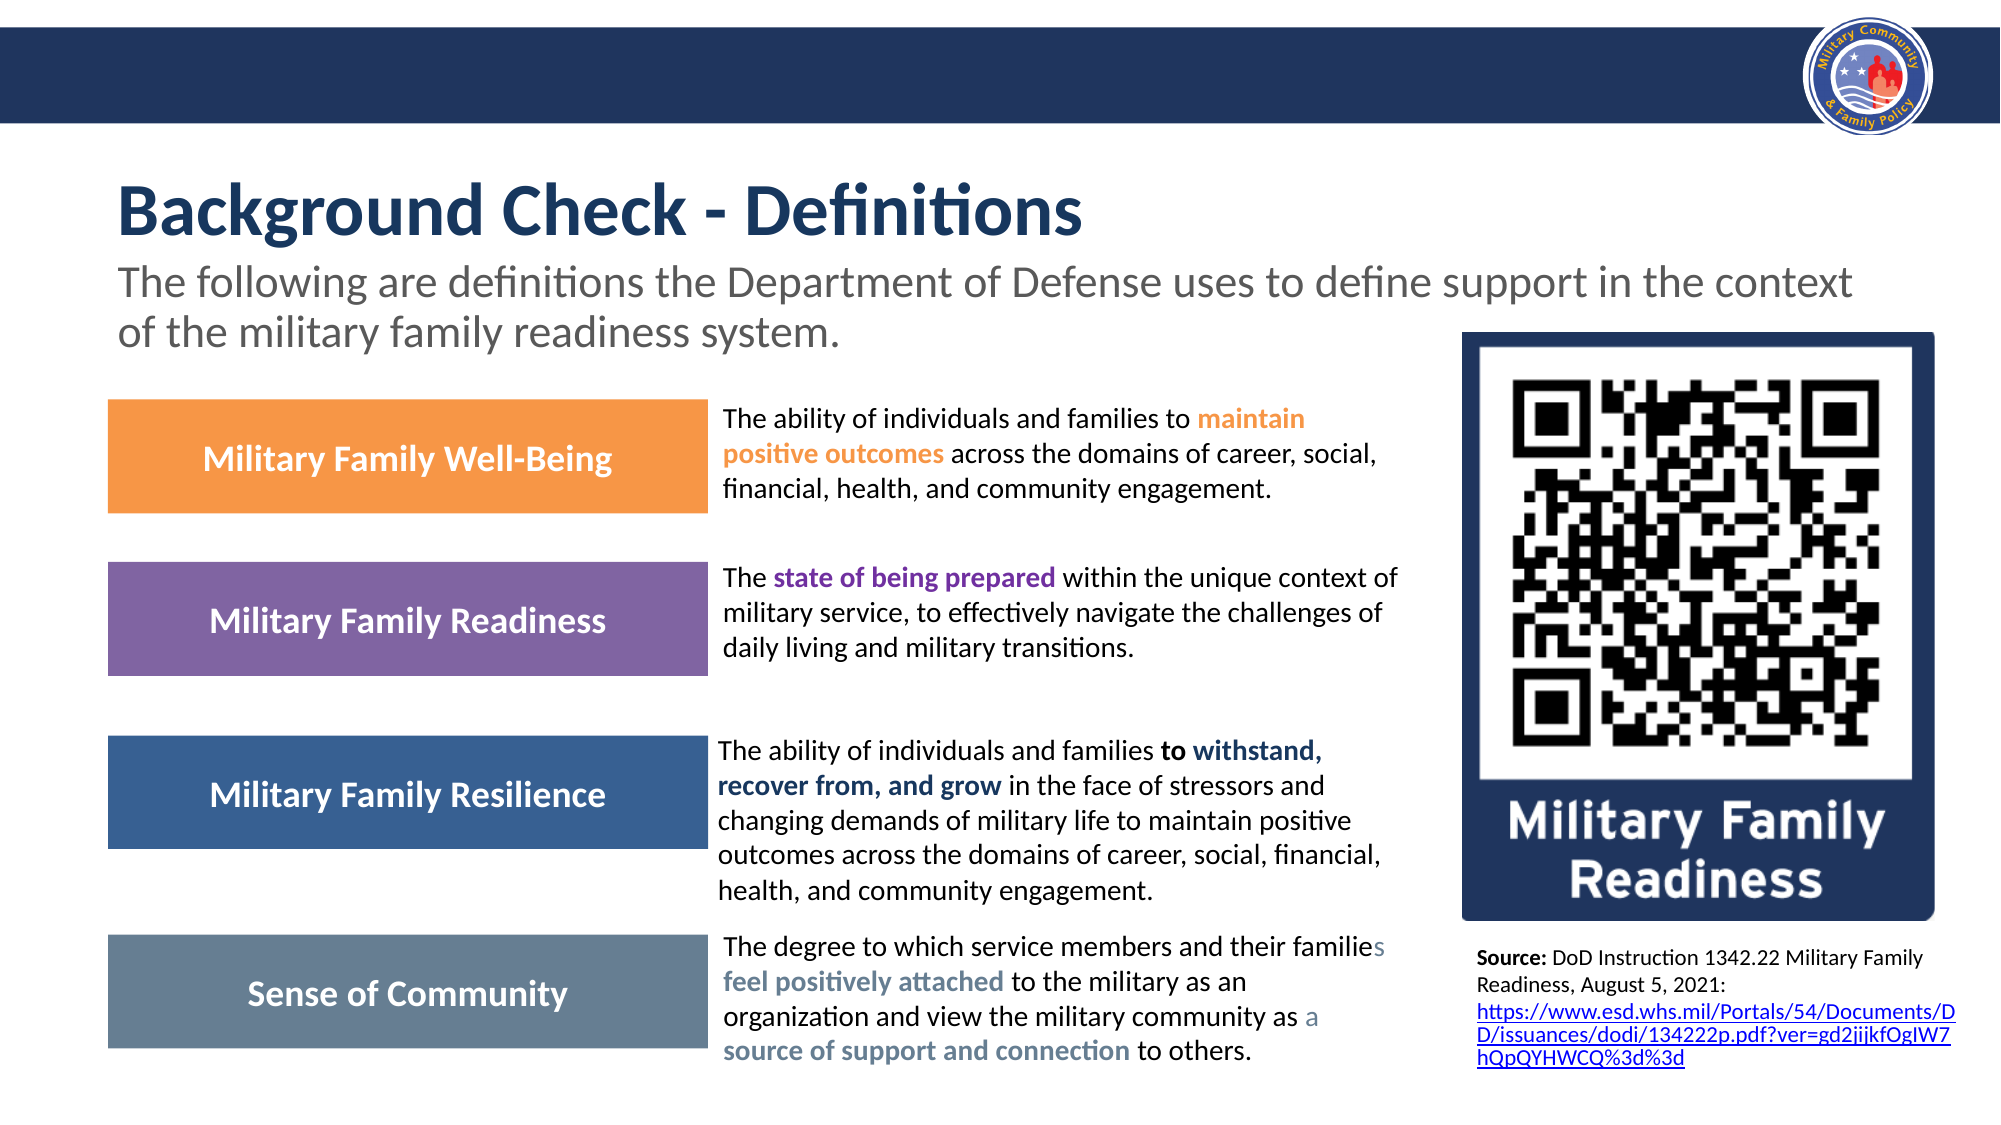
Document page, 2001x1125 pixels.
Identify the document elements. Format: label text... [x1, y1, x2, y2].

text_box Military Family Resilience [107, 735, 702, 850]
text_box Sense of Community [107, 934, 709, 1049]
text_box Source: DoD Instruction 1342.22 Military Family Readiness, August 5, 2021: https://www.esd.whs.mil/Portals/54/Documents/DD/issuances/dodi/134222p.pdf?ver=gd2jijkfOgIW7hQpQYHWCQ%3d%3d [1462, 934, 1973, 1032]
picture [1461, 332, 1935, 921]
title Background Check - Definitions [102, 139, 1828, 250]
text_box The degree to which service members and their families feel positively attached to the military as an organization and view the military community as a source of support and connection to others. [708, 911, 1425, 1066]
text_box The following are definitions the Department of Defense uses to define support in the context of the military family readiness system. [102, 250, 1898, 400]
text_box Military Family Well-Being [107, 398, 709, 514]
text_box The ability of individuals and families to maintain positive outcomes across the domains of career, social, financial, health, and community engagement. [707, 384, 1425, 499]
text_box Military Family Readiness [107, 561, 709, 677]
text_box The state of being prepared within the unique context of military service, to effectively navigate the challenges of daily living and military transitions. [708, 543, 1431, 676]
text_box The ability of individuals and families to withstand, recover from, and grow in the face of stressors and changing demands of military life to maintain positive outcomes across the domains of career, social, financial, health, and community engagement. [702, 715, 1431, 910]
